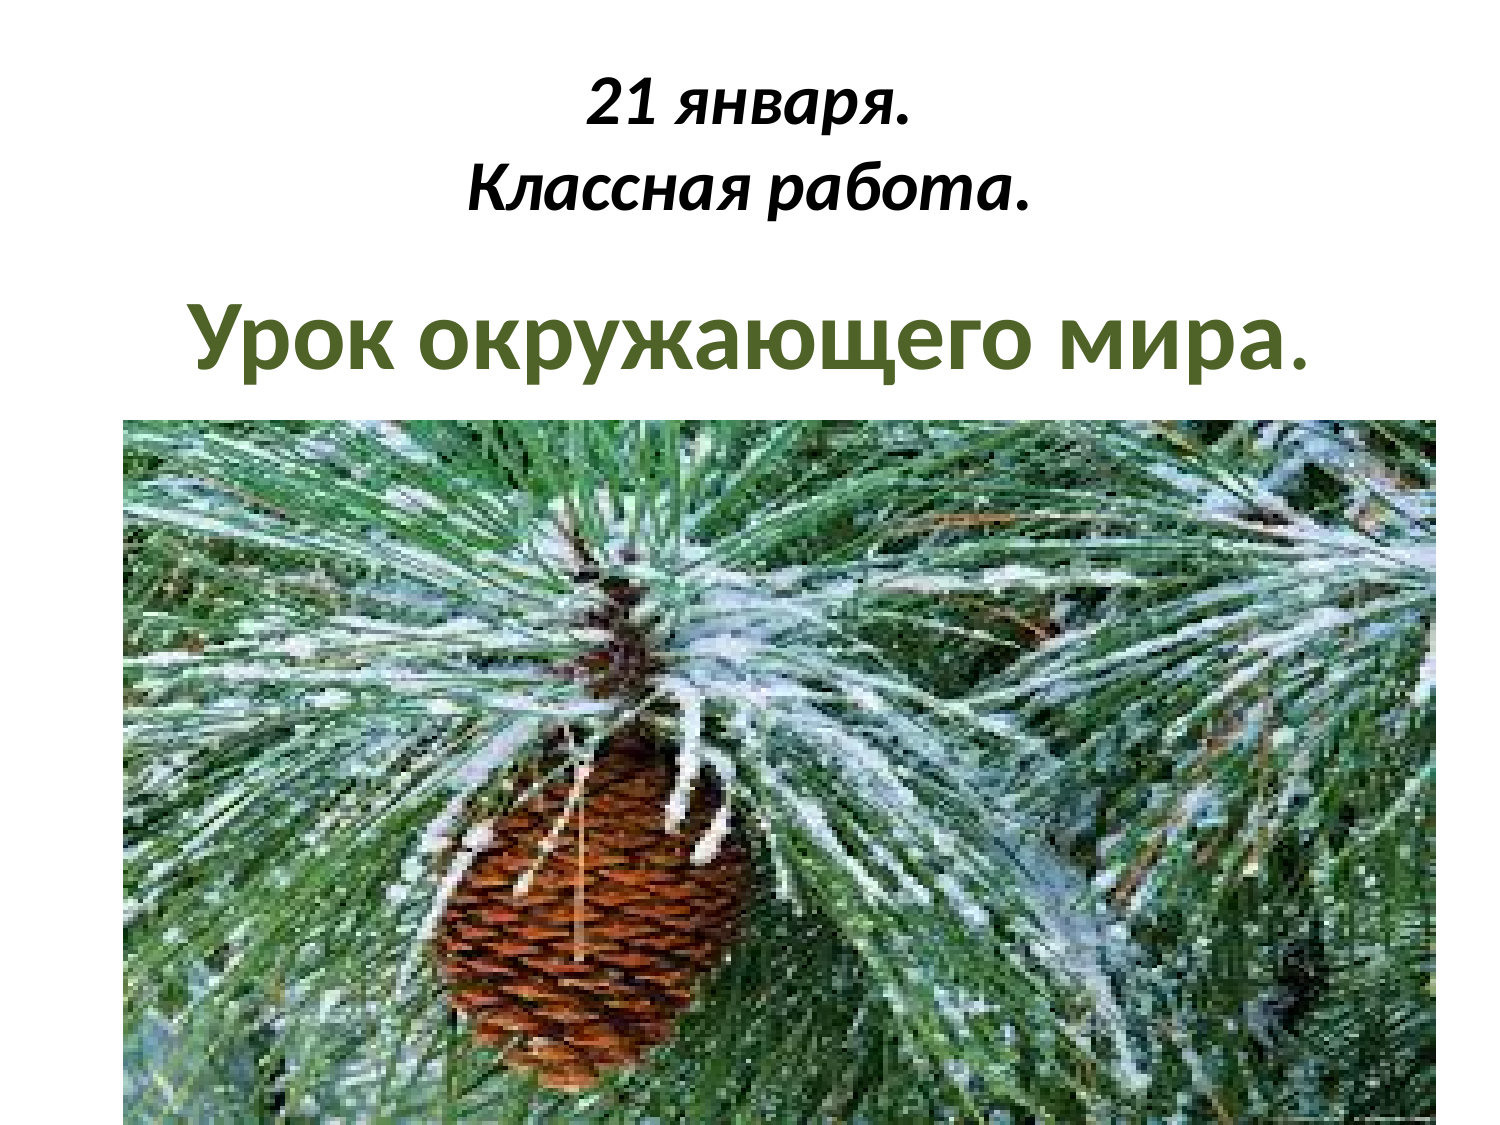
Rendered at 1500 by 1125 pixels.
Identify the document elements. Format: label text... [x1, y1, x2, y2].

list Урок окружающего мира. [75, 262, 1425, 1005]
picture [123, 420, 1436, 1125]
title 21 января. Классная работа. [75, 45, 1425, 233]
